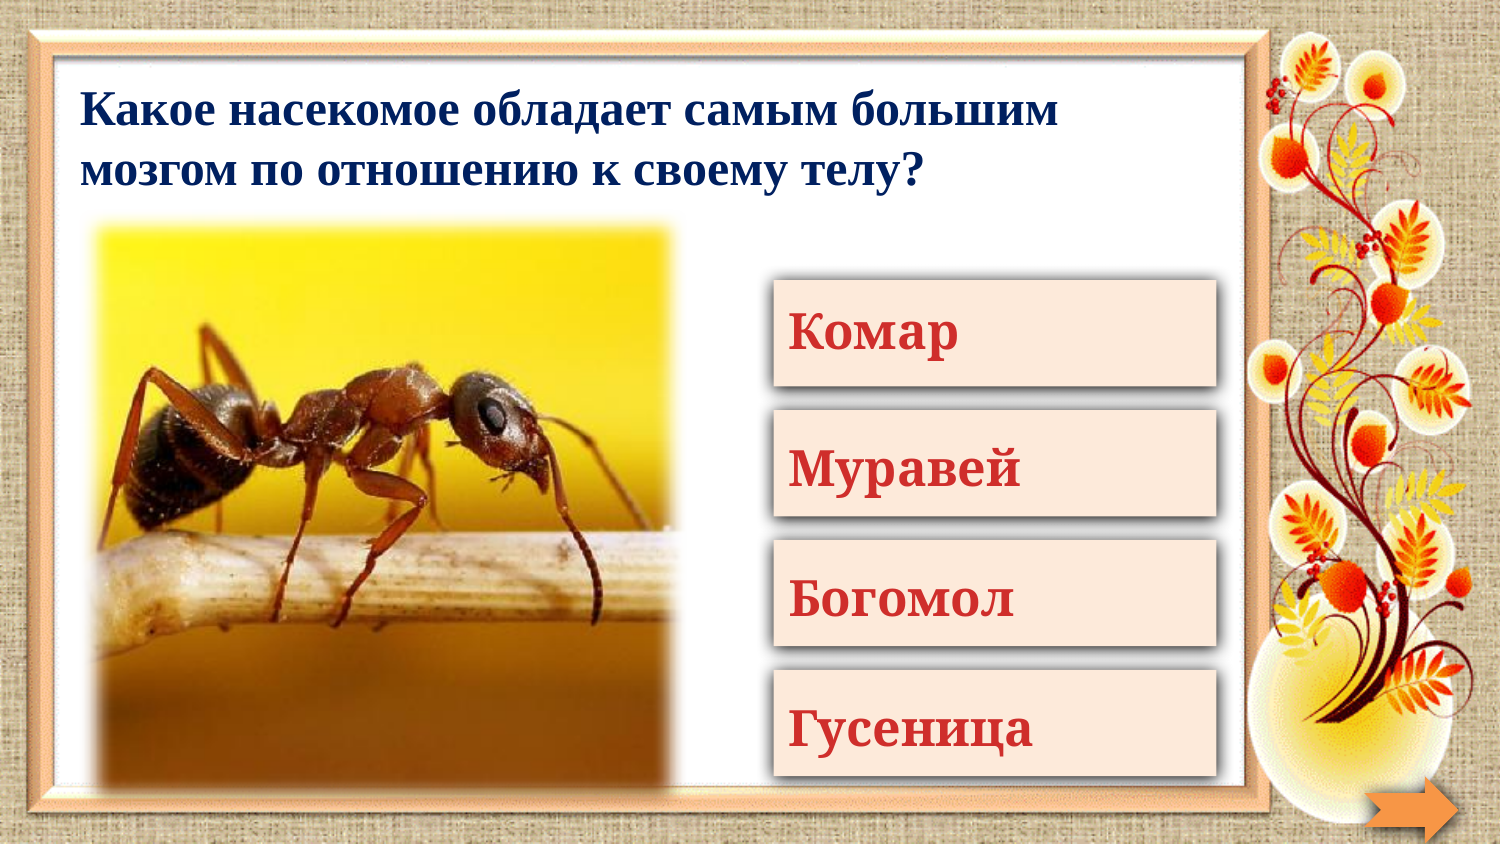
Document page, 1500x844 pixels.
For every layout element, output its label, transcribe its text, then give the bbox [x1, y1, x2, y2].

picture [0, 0, 1500, 844]
text_box [1362, 774, 1461, 844]
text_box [773, 279, 1217, 387]
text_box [773, 539, 1217, 647]
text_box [773, 669, 1217, 777]
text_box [773, 409, 1217, 517]
text_box Какое насекомое обладает самым большим мозгом по отношению к своему телу? [64, 67, 1235, 203]
